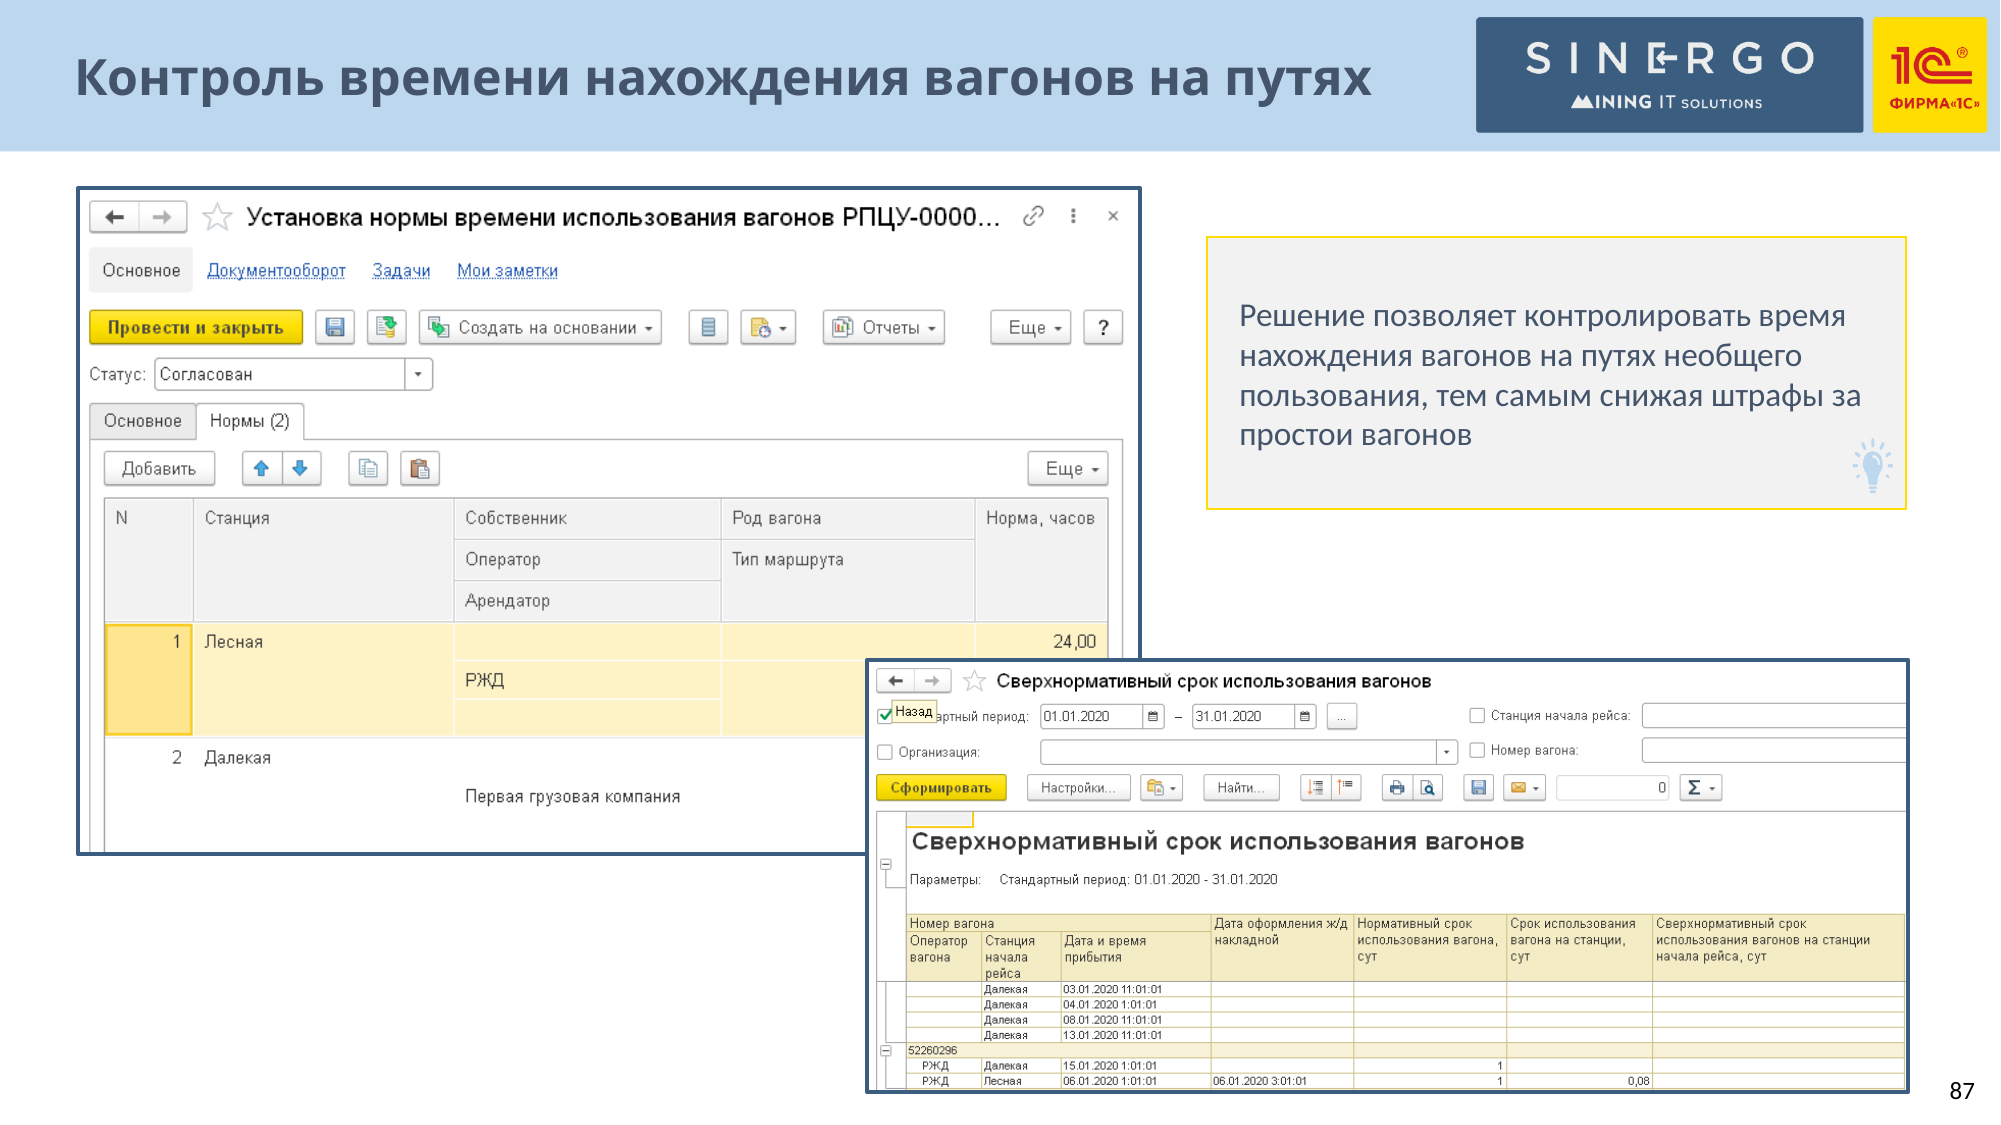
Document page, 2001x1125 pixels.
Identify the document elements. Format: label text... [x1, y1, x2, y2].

text_box [1879, 442, 1885, 450]
text_box [1854, 452, 1861, 458]
text_box [1871, 438, 1875, 448]
picture [1476, 17, 1987, 133]
text_box [1863, 451, 1883, 485]
text_box Решение позволяет контролировать время нахождения вагонов на путях необщего пользования, тем самым снижая штрафы за простои вагонов [1206, 236, 1907, 510]
text_box [1861, 442, 1867, 450]
picture [80, 190, 1906, 1090]
text_box [1868, 486, 1877, 494]
title Контроль времени нахождения вагонов на путях [59, 37, 1473, 122]
slide_number 87 [1916, 1066, 1990, 1113]
